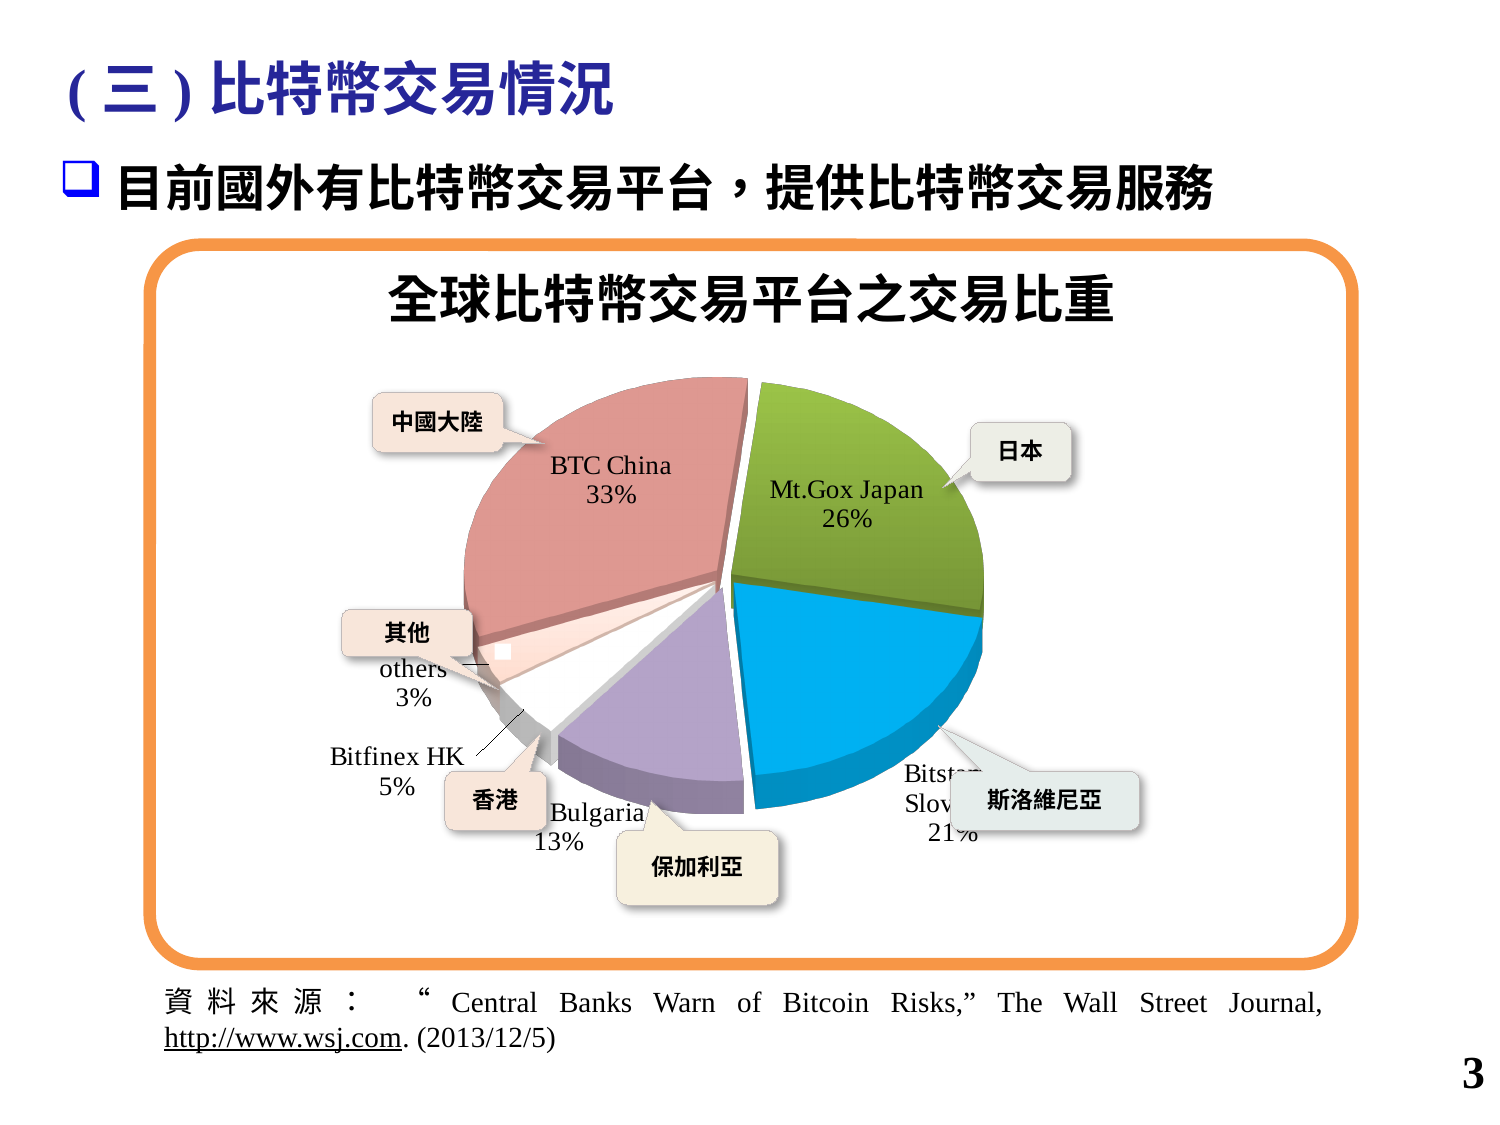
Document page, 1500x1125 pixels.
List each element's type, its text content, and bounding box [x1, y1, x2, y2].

text_box (三)比特幣交易情況 [53, 30, 1483, 146]
text_box 全球比特幣交易平台之交易比重 [149, 250, 1353, 965]
text_box 資料來源： “Central Banks Warn of Bitcoin Risks,” The Wall Street Journal, http://www.wsj.com. (2013/12/5) [149, 976, 1339, 1023]
text_box 保加利亞 [616, 873, 779, 906]
chart [277, 367, 1178, 865]
text_box 目前國外有比特幣交易平台，提供比特幣交易服務 [43, 125, 1490, 250]
slide_number 3 [1187, 1034, 1500, 1110]
